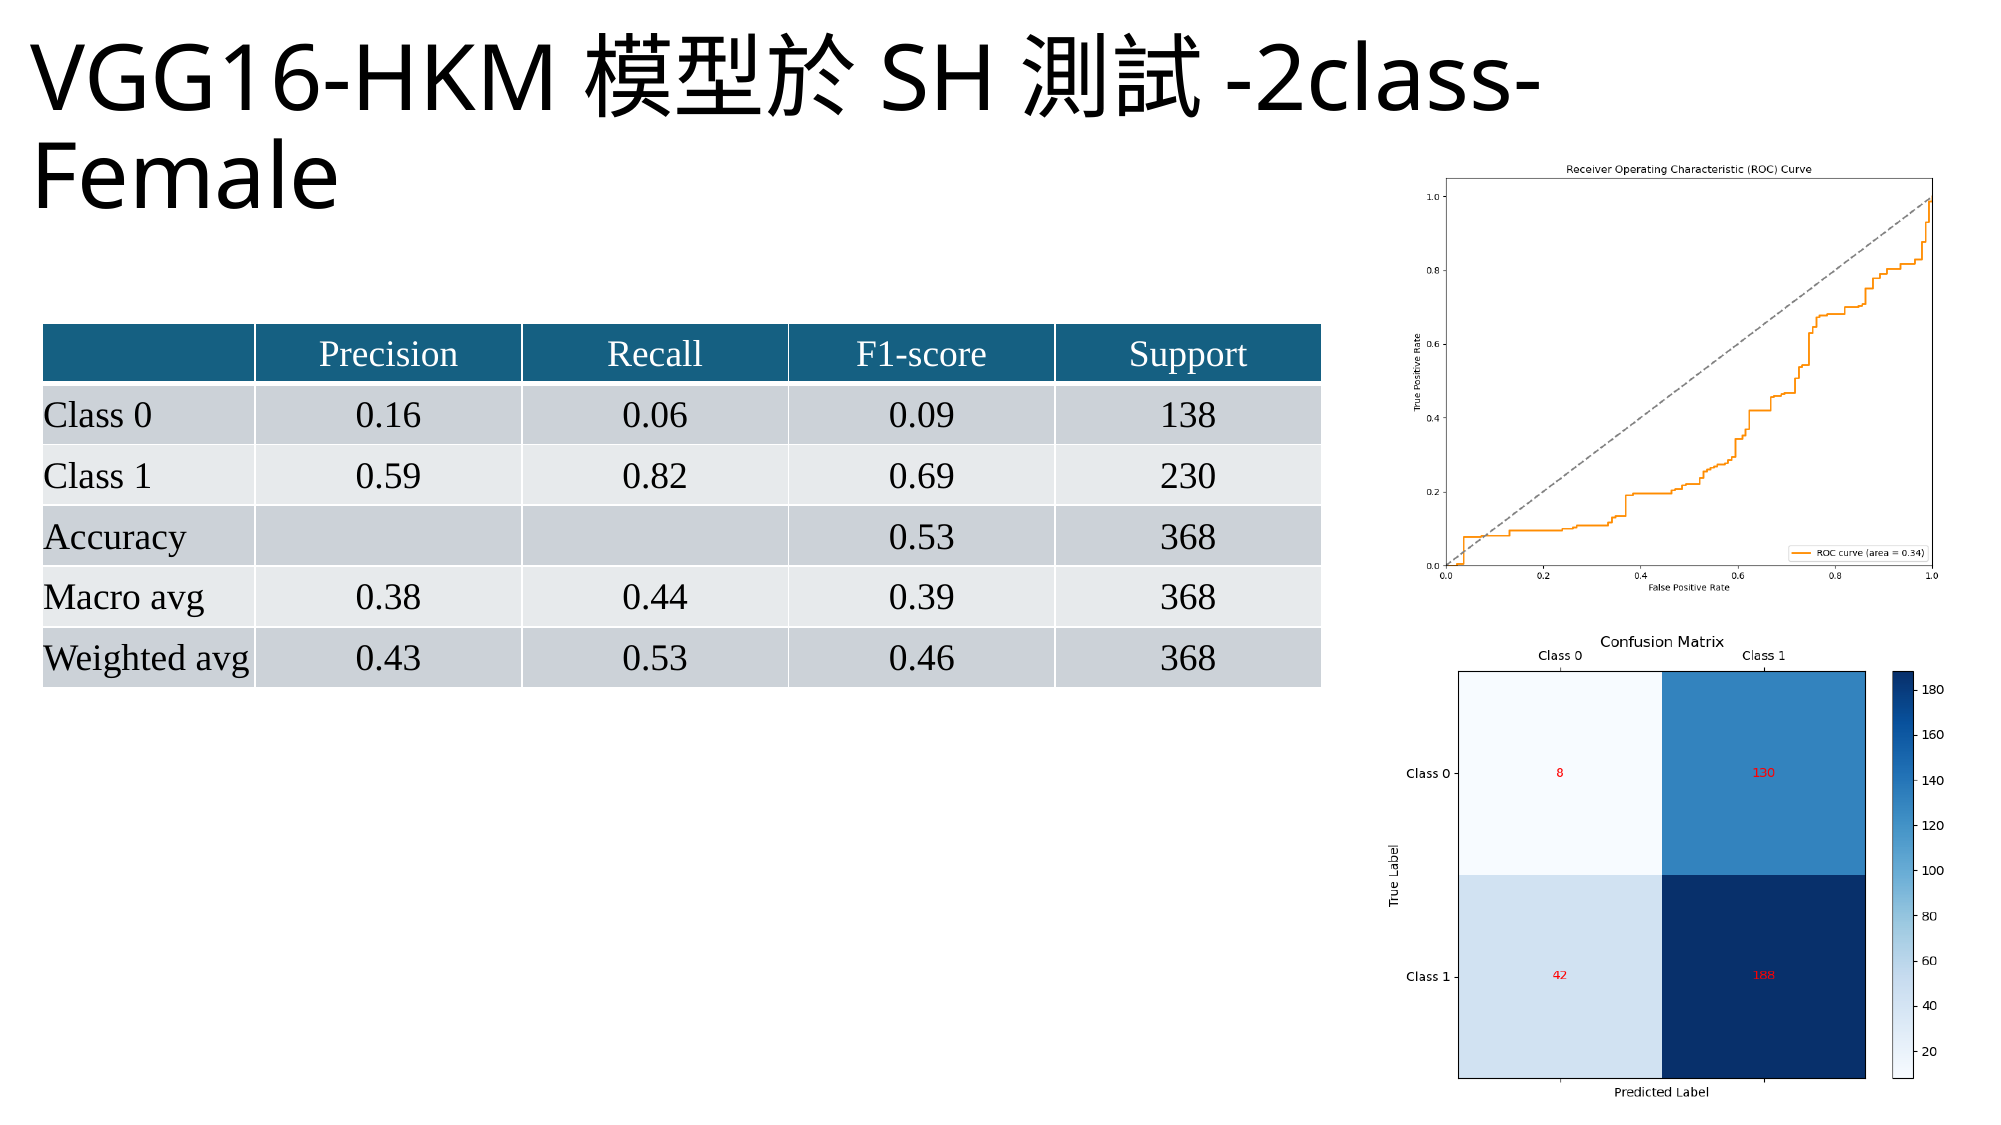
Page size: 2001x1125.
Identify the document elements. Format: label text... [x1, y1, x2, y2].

table_cell [523, 506, 788, 565]
table_cell 138 [1056, 386, 1321, 444]
table_cell 368 [1056, 628, 1321, 687]
table_header Support [1056, 324, 1321, 381]
table_header Precision [256, 324, 521, 381]
table_cell 0.06 [523, 386, 788, 444]
table_cell 230 [1056, 445, 1321, 504]
table_header Recall [523, 324, 788, 381]
table_cell 0.53 [789, 506, 1054, 565]
table_cell 0.53 [523, 628, 788, 687]
title VGG16-HKM模型於SH測試-2class-Female [15, 21, 1740, 239]
table_cell 0.82 [523, 445, 788, 504]
table_cell 0.69 [789, 445, 1054, 504]
table_cell Accuracy [43, 506, 254, 565]
table_cell Class 1 [43, 445, 254, 504]
table_cell Weighted avg [43, 628, 254, 687]
table_cell 0.44 [523, 567, 788, 626]
table_cell [256, 506, 521, 565]
table_cell Macro avg [43, 567, 254, 626]
picture [1405, 155, 1947, 591]
table_cell 0.09 [789, 386, 1054, 444]
table_cell 0.46 [789, 628, 1054, 687]
table_cell 0.38 [256, 567, 521, 626]
table_cell 0.39 [789, 567, 1054, 626]
table_cell 0.16 [256, 386, 521, 444]
picture [1384, 633, 1959, 1105]
table_cell 0.59 [256, 445, 521, 504]
table_header F1-score [789, 324, 1054, 381]
table_cell 368 [1056, 506, 1321, 565]
table_header [43, 324, 254, 381]
table_cell 368 [1056, 567, 1321, 626]
table_cell Class 0 [43, 386, 254, 444]
table_cell 0.43 [256, 628, 521, 687]
